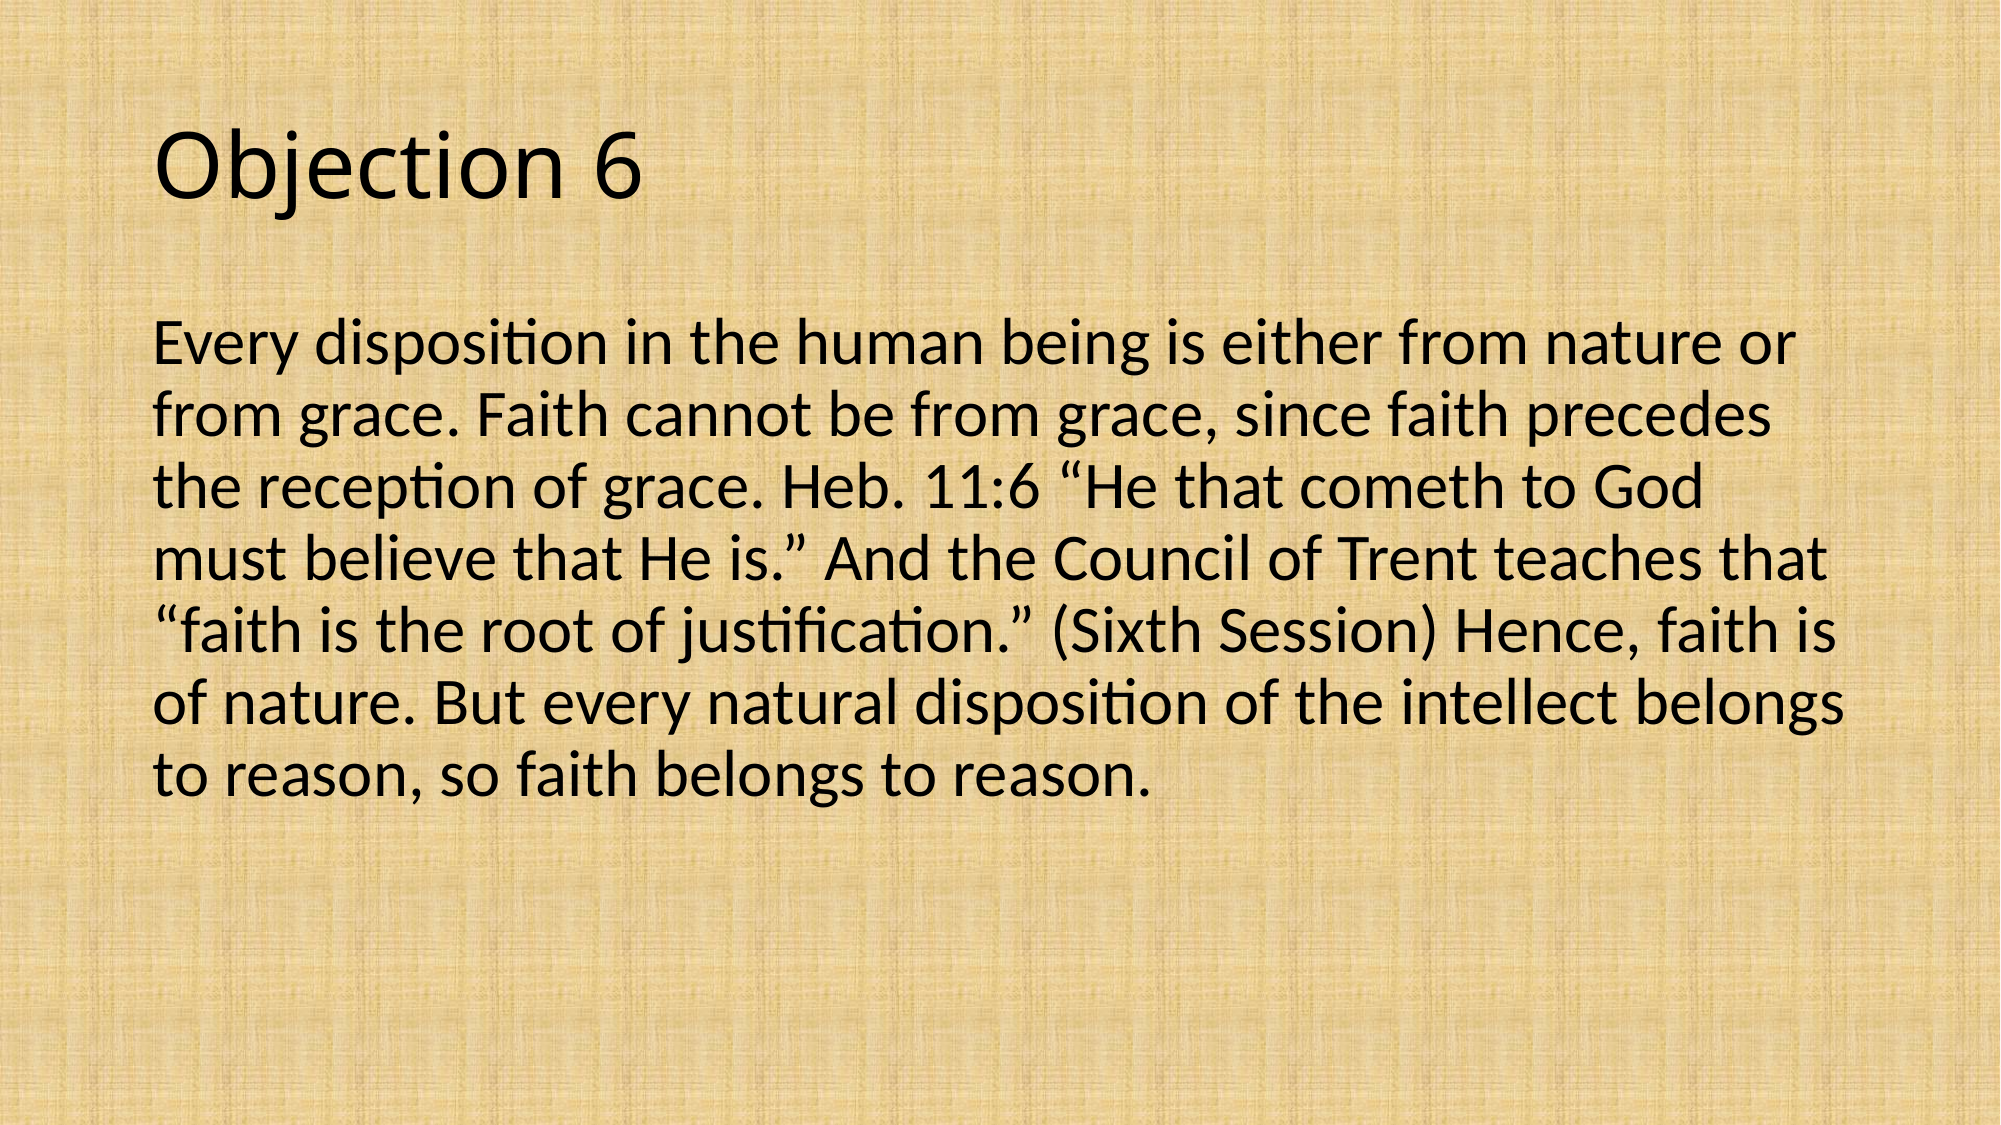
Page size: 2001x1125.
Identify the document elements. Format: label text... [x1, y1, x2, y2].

list Every disposition in the human being is either from nature or from grace. Faith cannot be from grace, since faith precedes the reception of grace. Heb. 11:6 “He that cometh to God must believe that He is.” And the Council of Trent teaches that “faith is the root of justification.” (Sixth Session) Hence, faith is of nature. But every natural disposition of the intellect belongs to reason, so faith belongs to reason. [137, 299, 1863, 1014]
picture [0, 0, 2001, 1125]
title Objection 6 [137, 59, 1863, 278]
